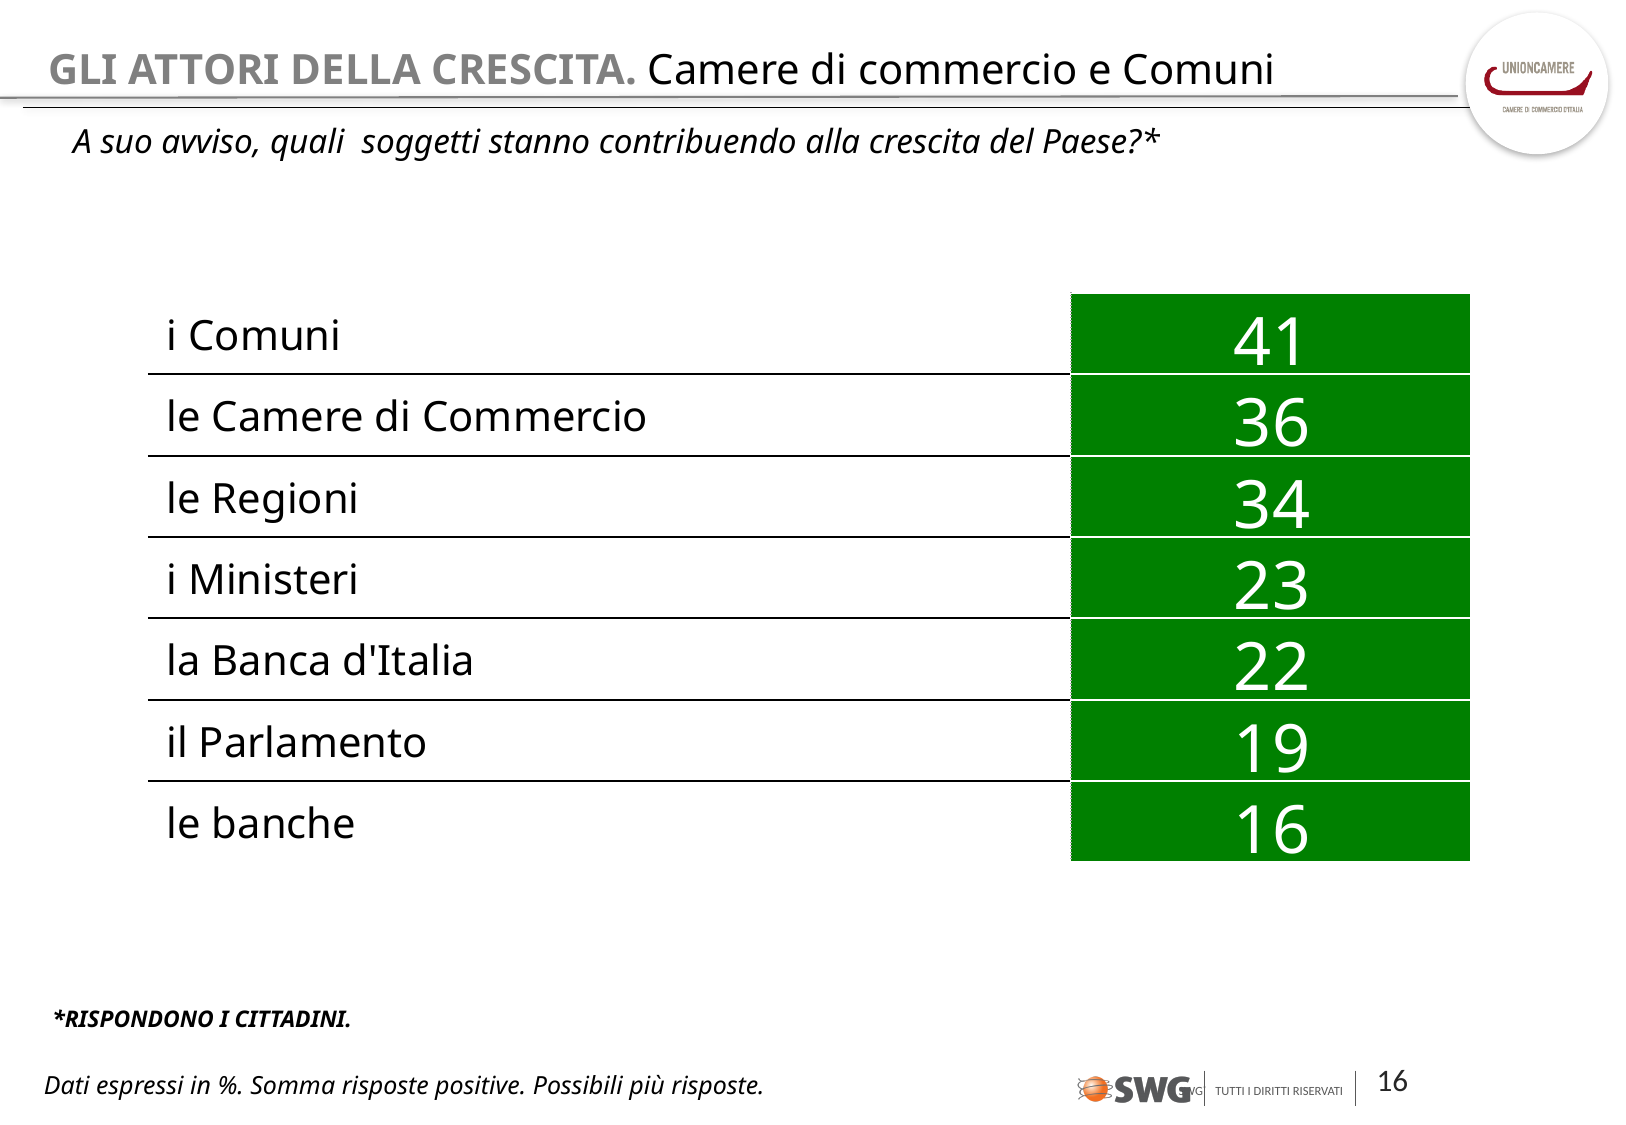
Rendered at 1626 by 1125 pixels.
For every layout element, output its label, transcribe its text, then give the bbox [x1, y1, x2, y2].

table_cell le Camere di Commercio [148, 375, 1071, 455]
table_cell 36 [1071, 375, 1470, 455]
picture [1478, 43, 1598, 117]
table_cell il Parlamento [148, 701, 1071, 780]
text_box Dati espressi in %. Somma risposte positive. Possibili più risposte. [29, 1062, 1169, 1108]
table_cell 19 [1071, 701, 1470, 780]
table_cell 23 [1071, 538, 1470, 617]
title GLI ATTORI DELLA CRESCITA. Camere di commercio e Comuni [48, 42, 1455, 117]
text_box *RISPONDONO I CITTADINI. [37, 997, 1321, 1040]
table_cell le Regioni [148, 457, 1071, 536]
table_cell 34 [1071, 457, 1470, 536]
text_box A suo avviso, quali soggetti stanno contribuendo alla crescita del Paese?* [58, 113, 1525, 168]
table_header 41 [1071, 294, 1470, 373]
table_header i Comuni [148, 294, 1071, 373]
table_cell 16 [1071, 782, 1470, 861]
table_cell 22 [1071, 619, 1470, 699]
table_cell le banche [148, 782, 1071, 861]
table_cell i Ministeri [148, 538, 1071, 617]
table_cell la Banca d'Italia [148, 619, 1071, 699]
